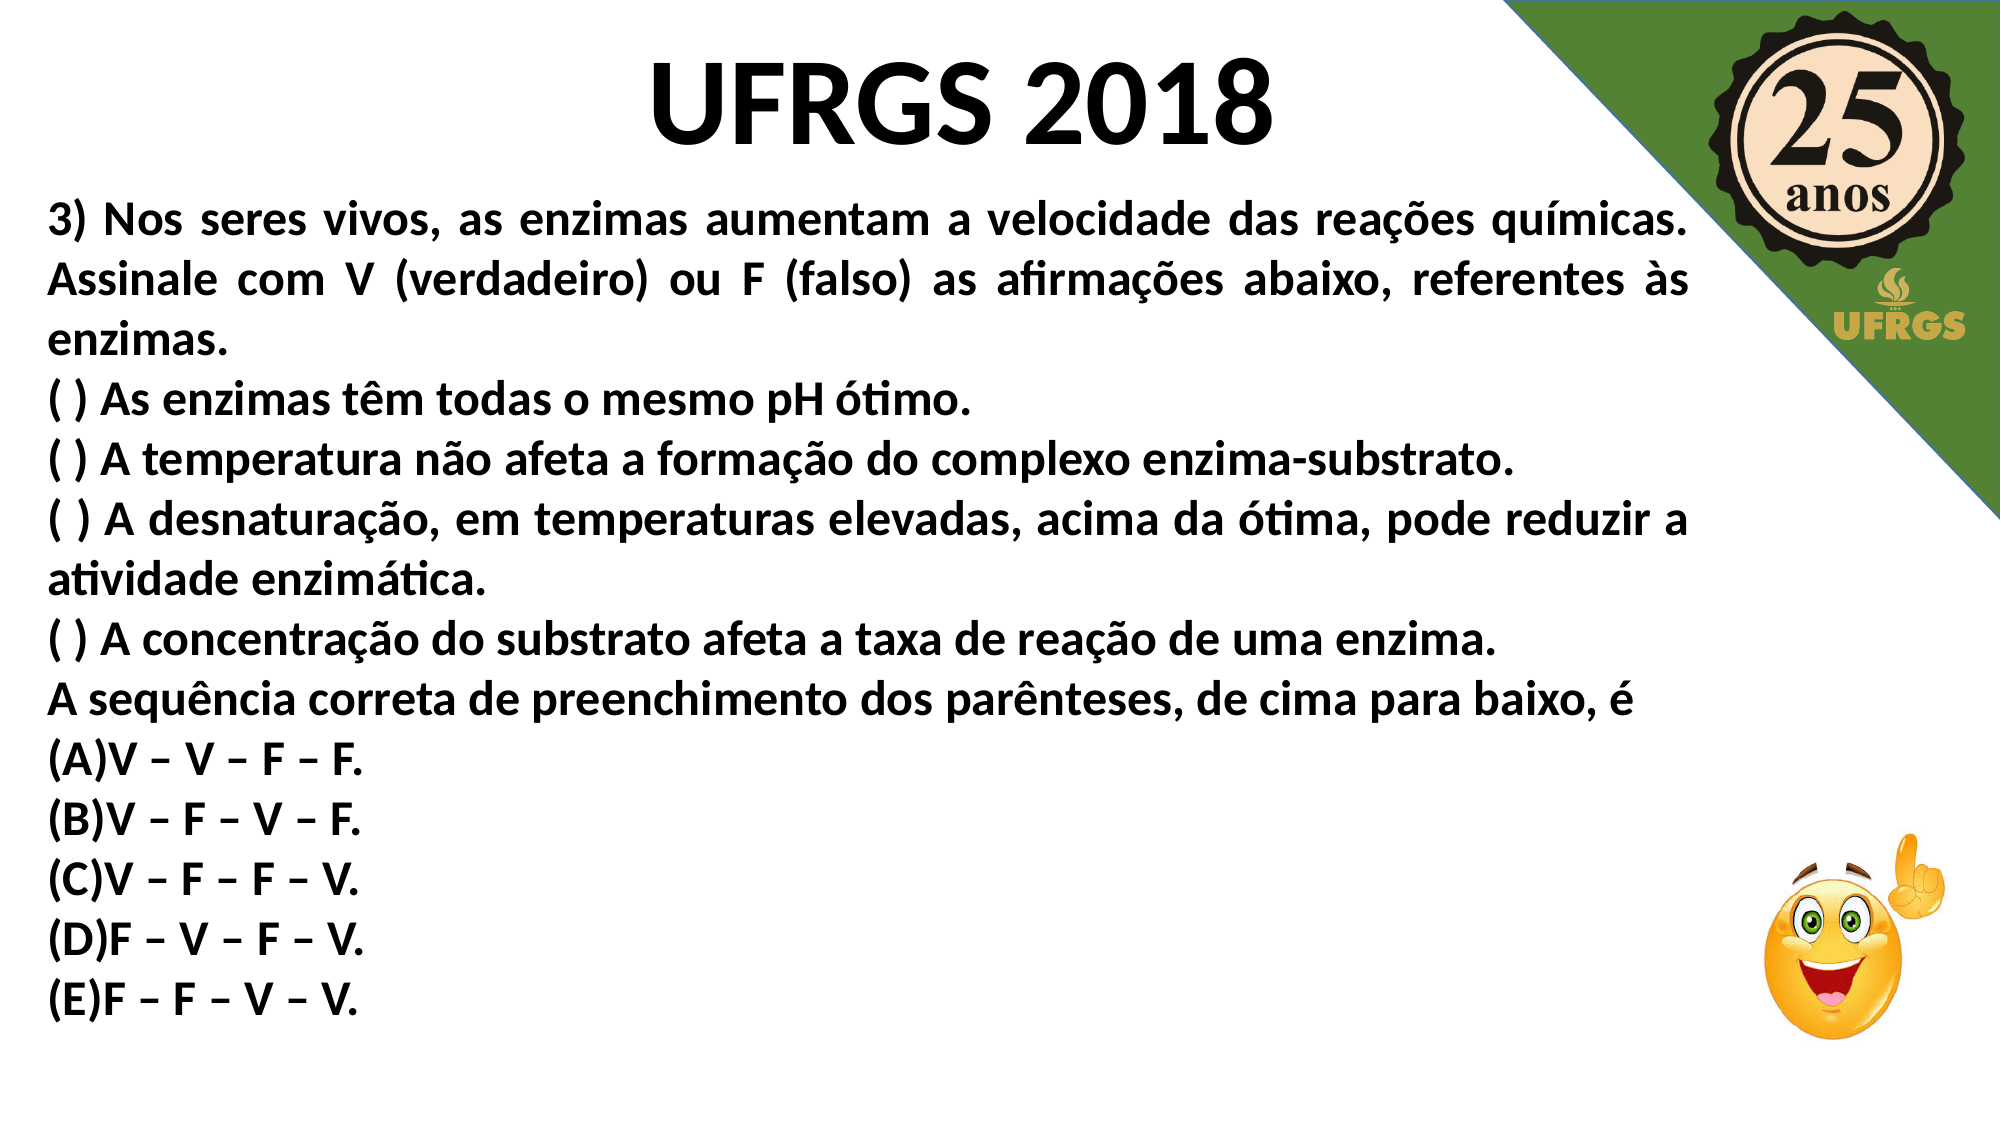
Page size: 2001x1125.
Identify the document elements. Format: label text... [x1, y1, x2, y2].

text_box 3) Nos seres vivos, as enzimas aumentam a velocidade das reações químicas. Assinale com V (verdadeiro) ou F (falso) as afirmações abaixo, referentes às enzimas. ( ) As enzimas têm todas o mesmo pH ótimo. ( ) A temperatura não afeta a formação do complexo enzima-substrato. ( ) A desnaturação, em temperaturas elevadas, acima da ótima, pode reduzir a atividade enzimática. ( ) A concentração do substrato afeta a taxa de reação de uma enzima. A sequência correta de preenchimento dos parênteses, de cima para baixo, é V – V – F – F. V – F – V – F. V – F – F – V. F – V – F – V. F – F – V – V. [32, 178, 1706, 1033]
picture [1746, 829, 1959, 1042]
text_box UFRGS 2018 [632, 11, 1291, 177]
picture [1708, 11, 1965, 343]
text_box [1502, 0, 2000, 520]
